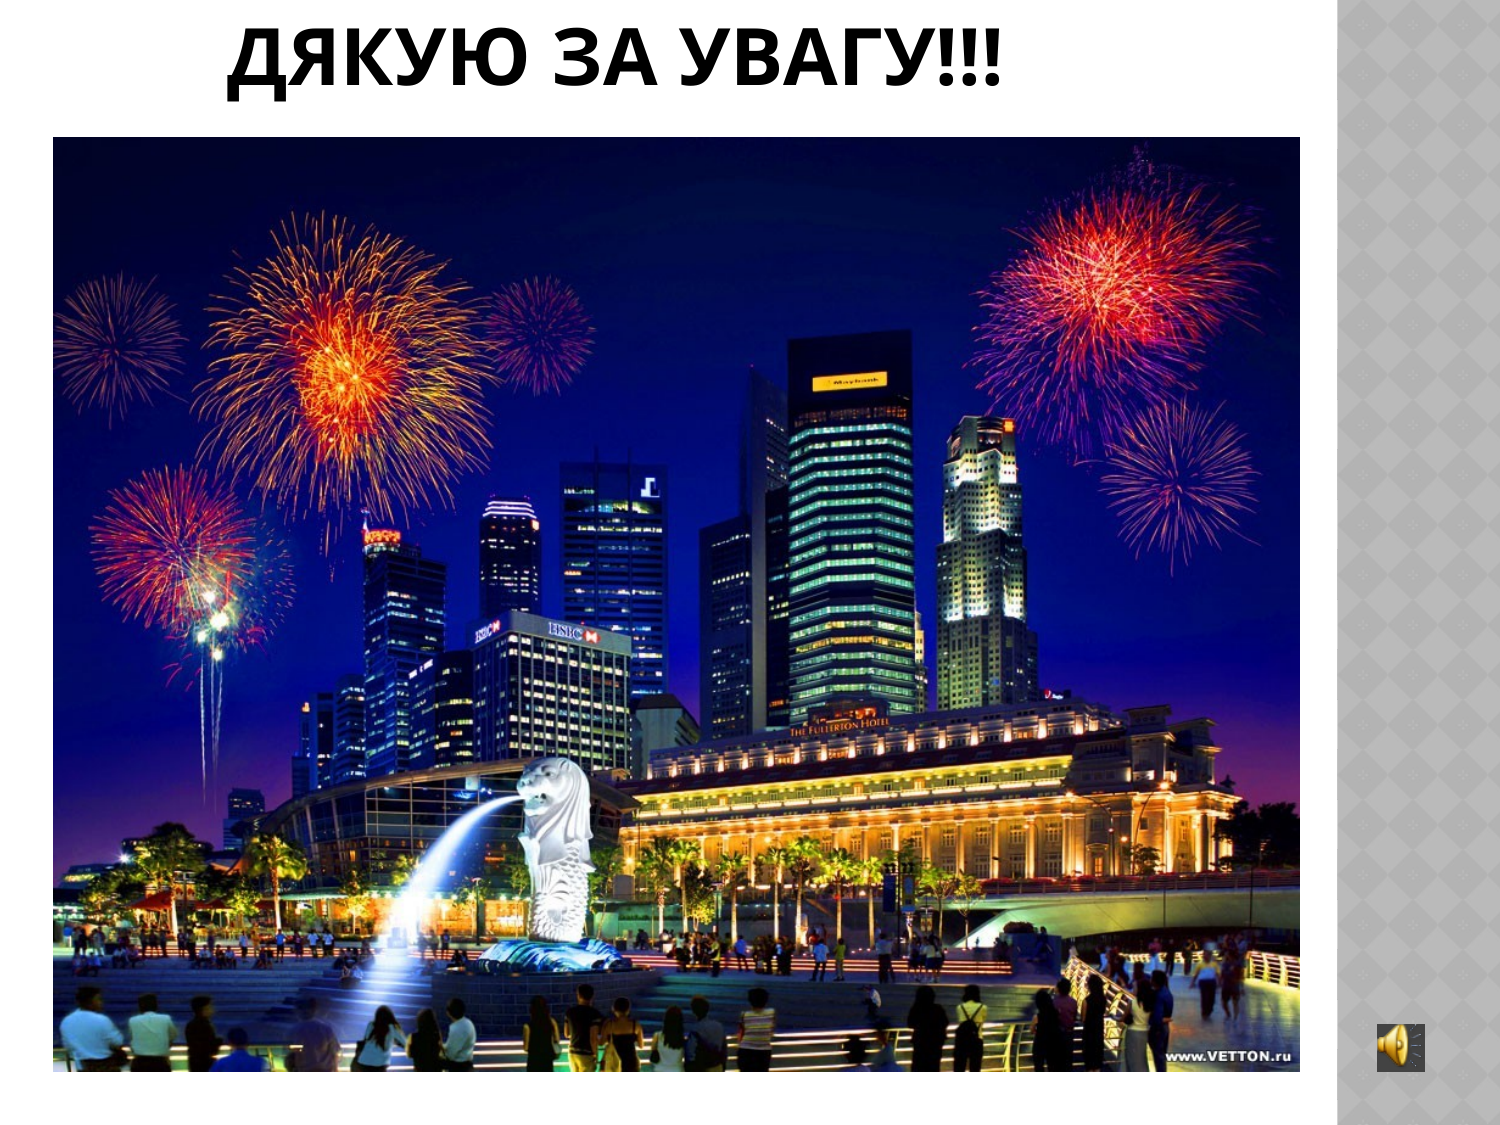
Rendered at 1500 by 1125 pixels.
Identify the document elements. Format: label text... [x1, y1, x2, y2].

picture [52, 136, 1300, 1072]
title Дякую за увагу!!! [76, 0, 1265, 102]
picture [1375, 1022, 1427, 1074]
